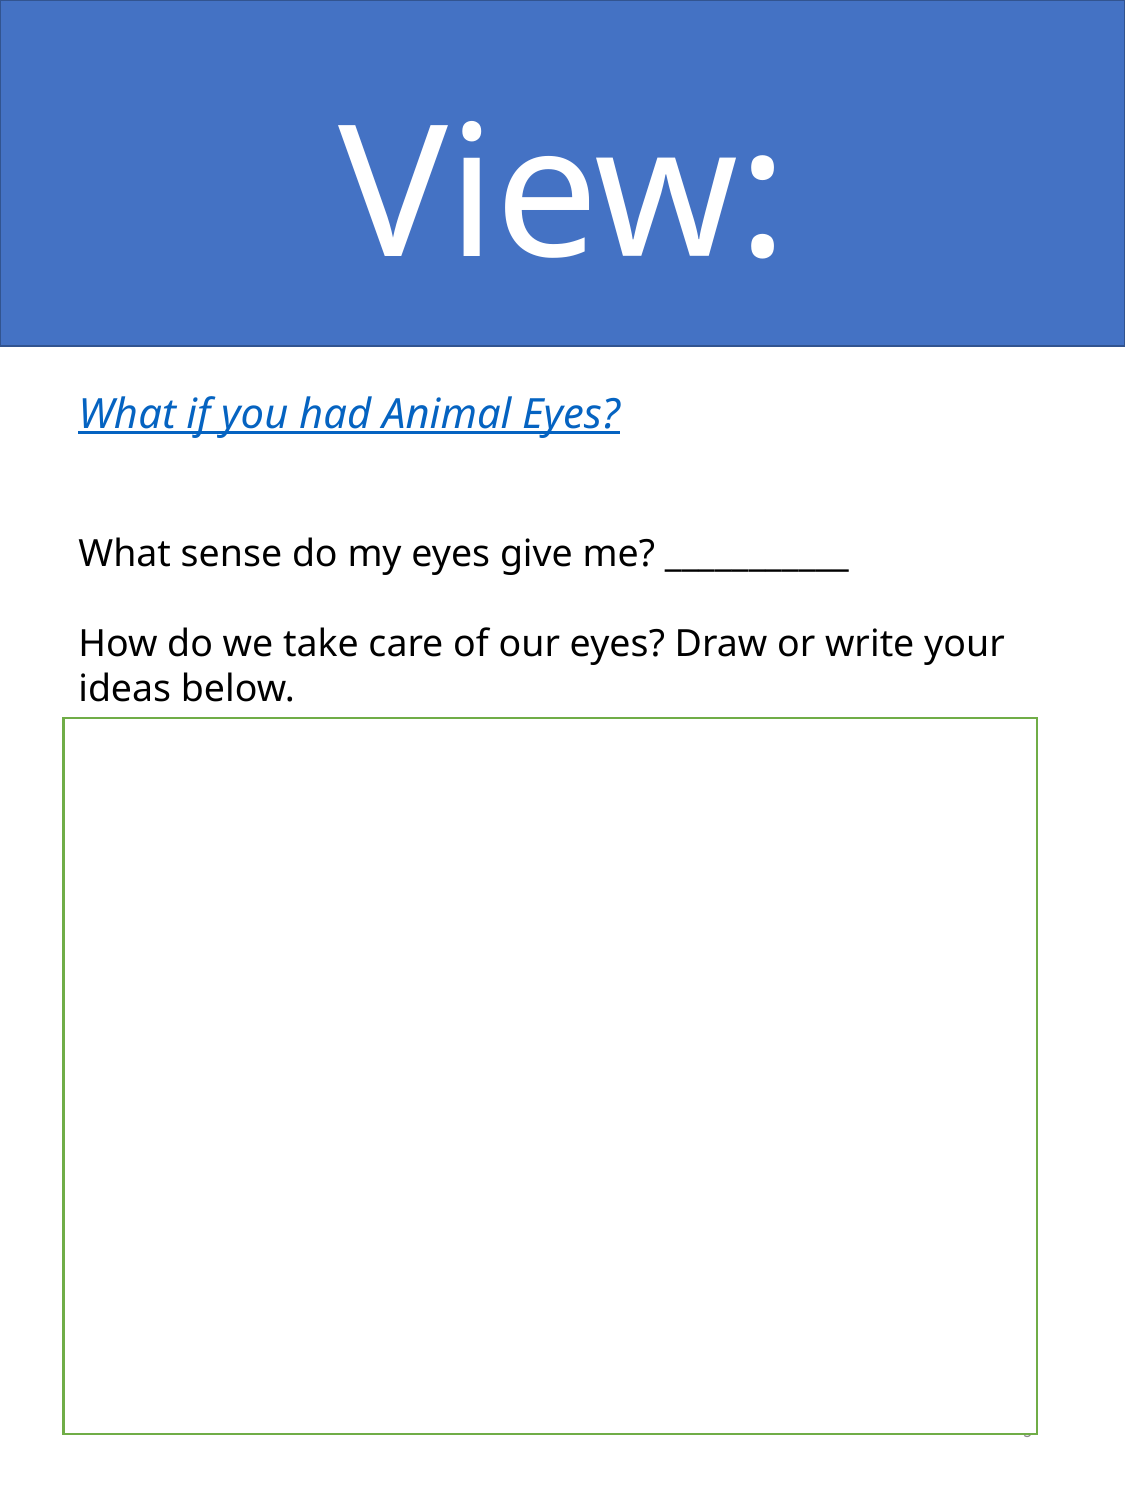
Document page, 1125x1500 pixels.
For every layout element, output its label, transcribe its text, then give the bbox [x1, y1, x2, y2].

text_box View: [35, 66, 1091, 301]
text_box [62, 717, 1038, 1435]
text_box [0, 0, 1125, 347]
text_box What if you had Animal Eyes? [63, 379, 1005, 451]
slide_number 5 [794, 1390, 1048, 1471]
text_box What sense do my eyes give me? ___________ How do we take care of our eyes? Draw or write your ideas below. [63, 521, 1038, 716]
